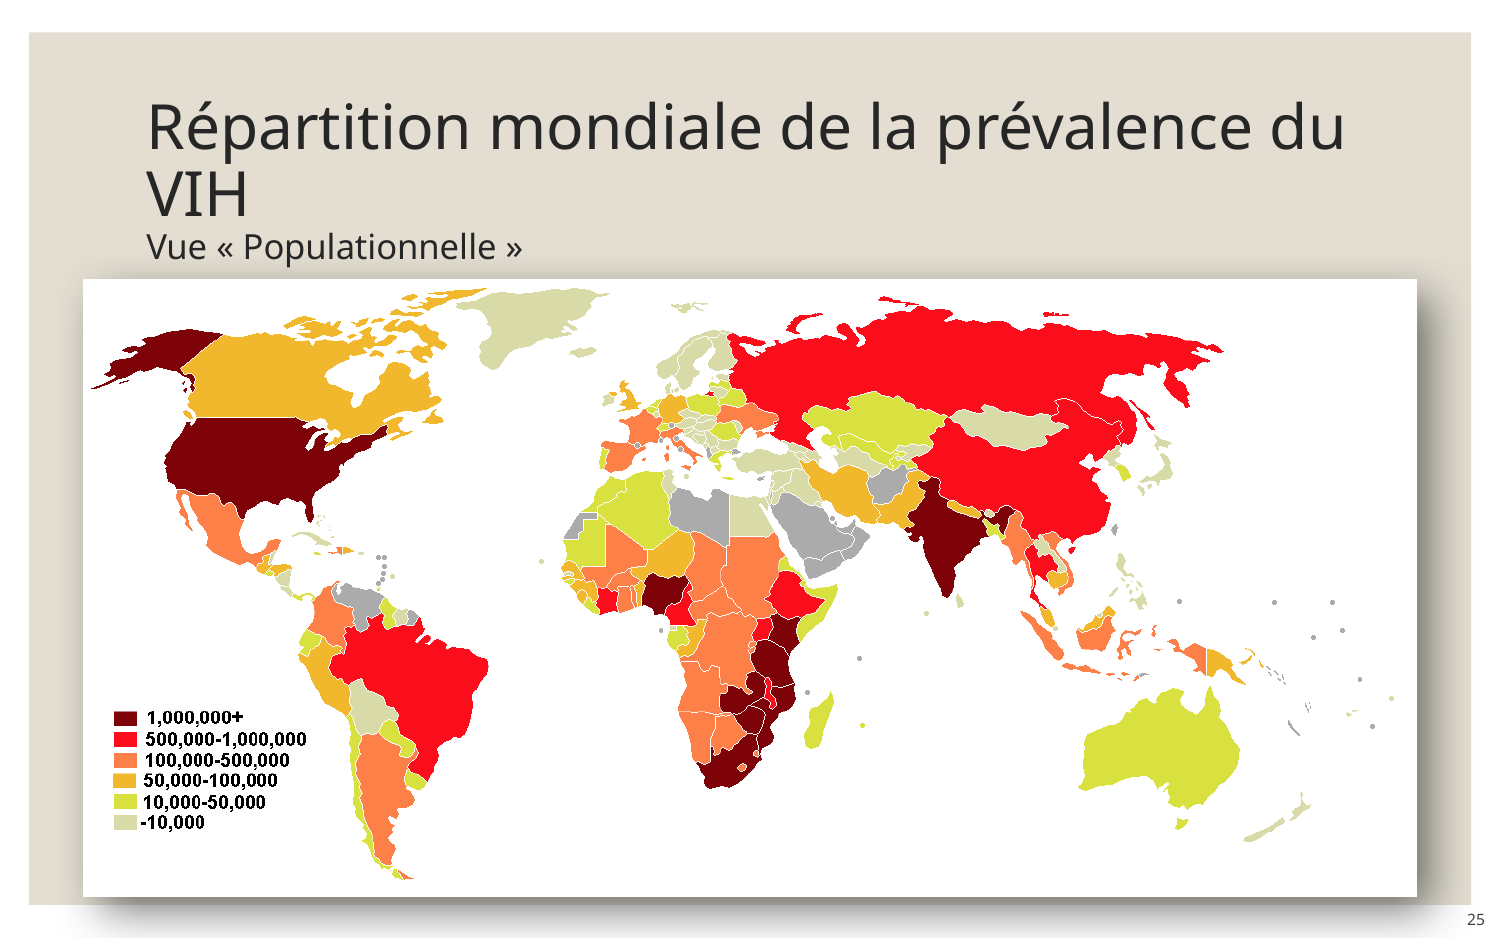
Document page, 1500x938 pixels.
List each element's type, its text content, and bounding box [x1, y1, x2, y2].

picture [83, 279, 1417, 897]
title Répartition mondiale de la prévalence du VIH Vue « Populationnelle » [131, 87, 1369, 263]
slide_number 25 [1320, 900, 1500, 938]
